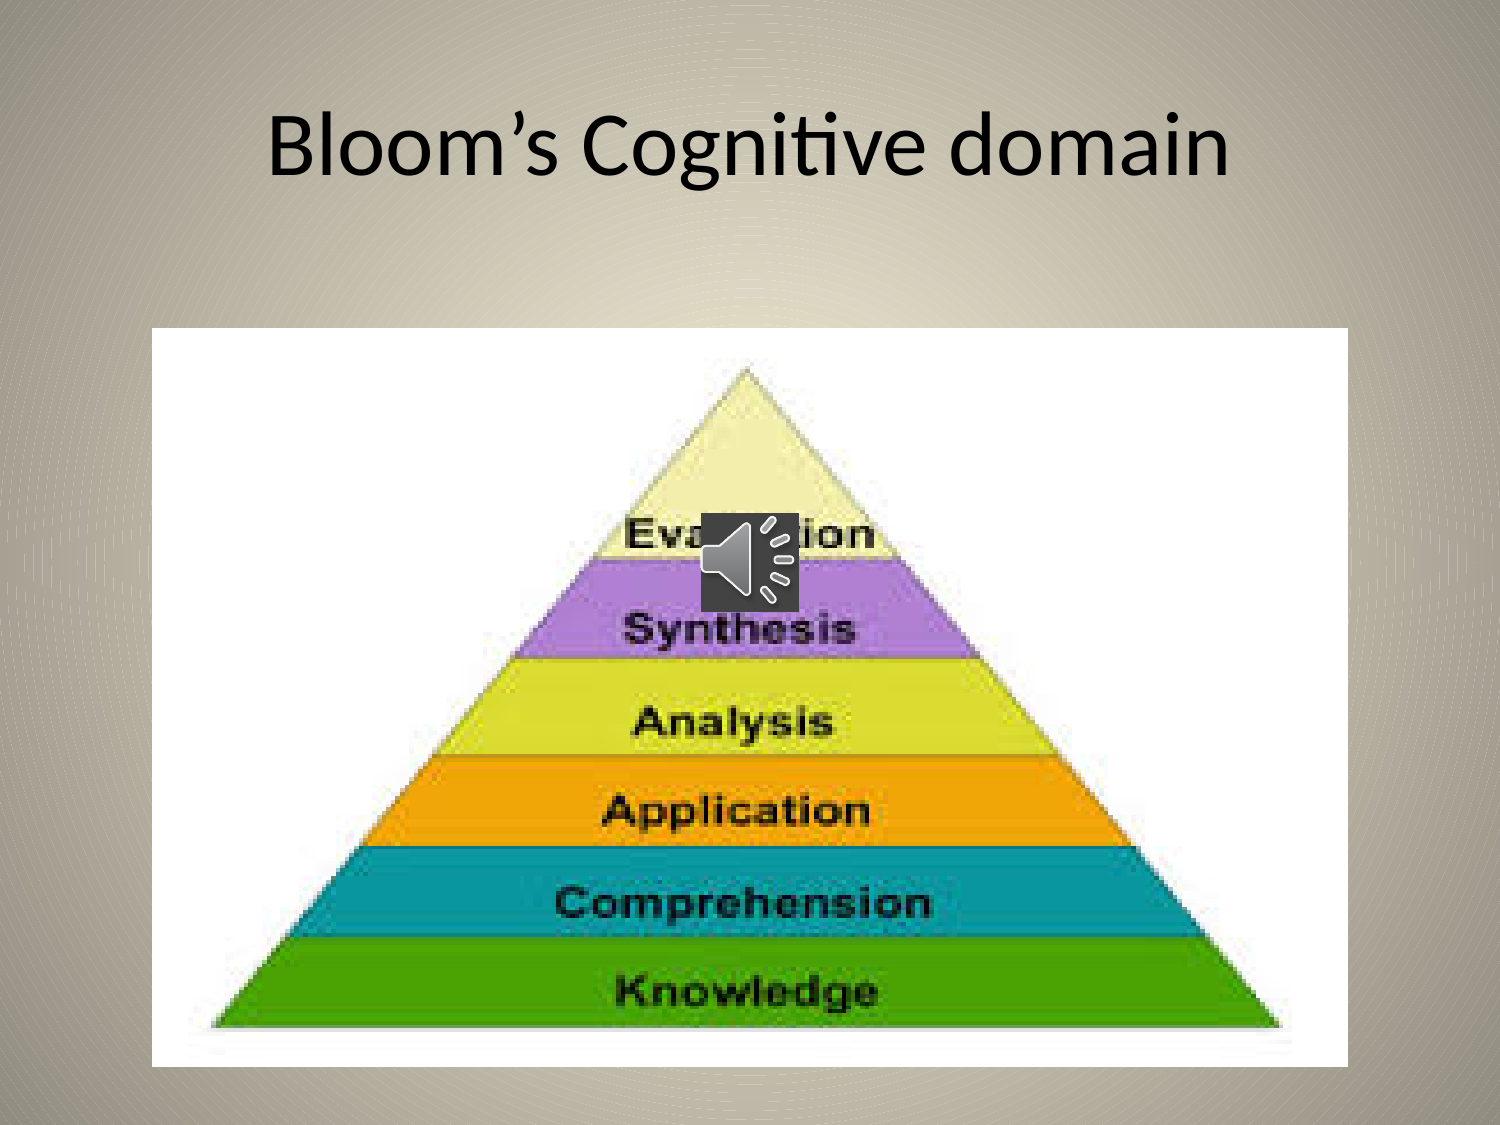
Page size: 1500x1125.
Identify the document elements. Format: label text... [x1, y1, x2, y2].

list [152, 327, 1348, 1067]
picture [699, 512, 801, 613]
title Bloom’s Cognitive domain [75, 45, 1425, 233]
